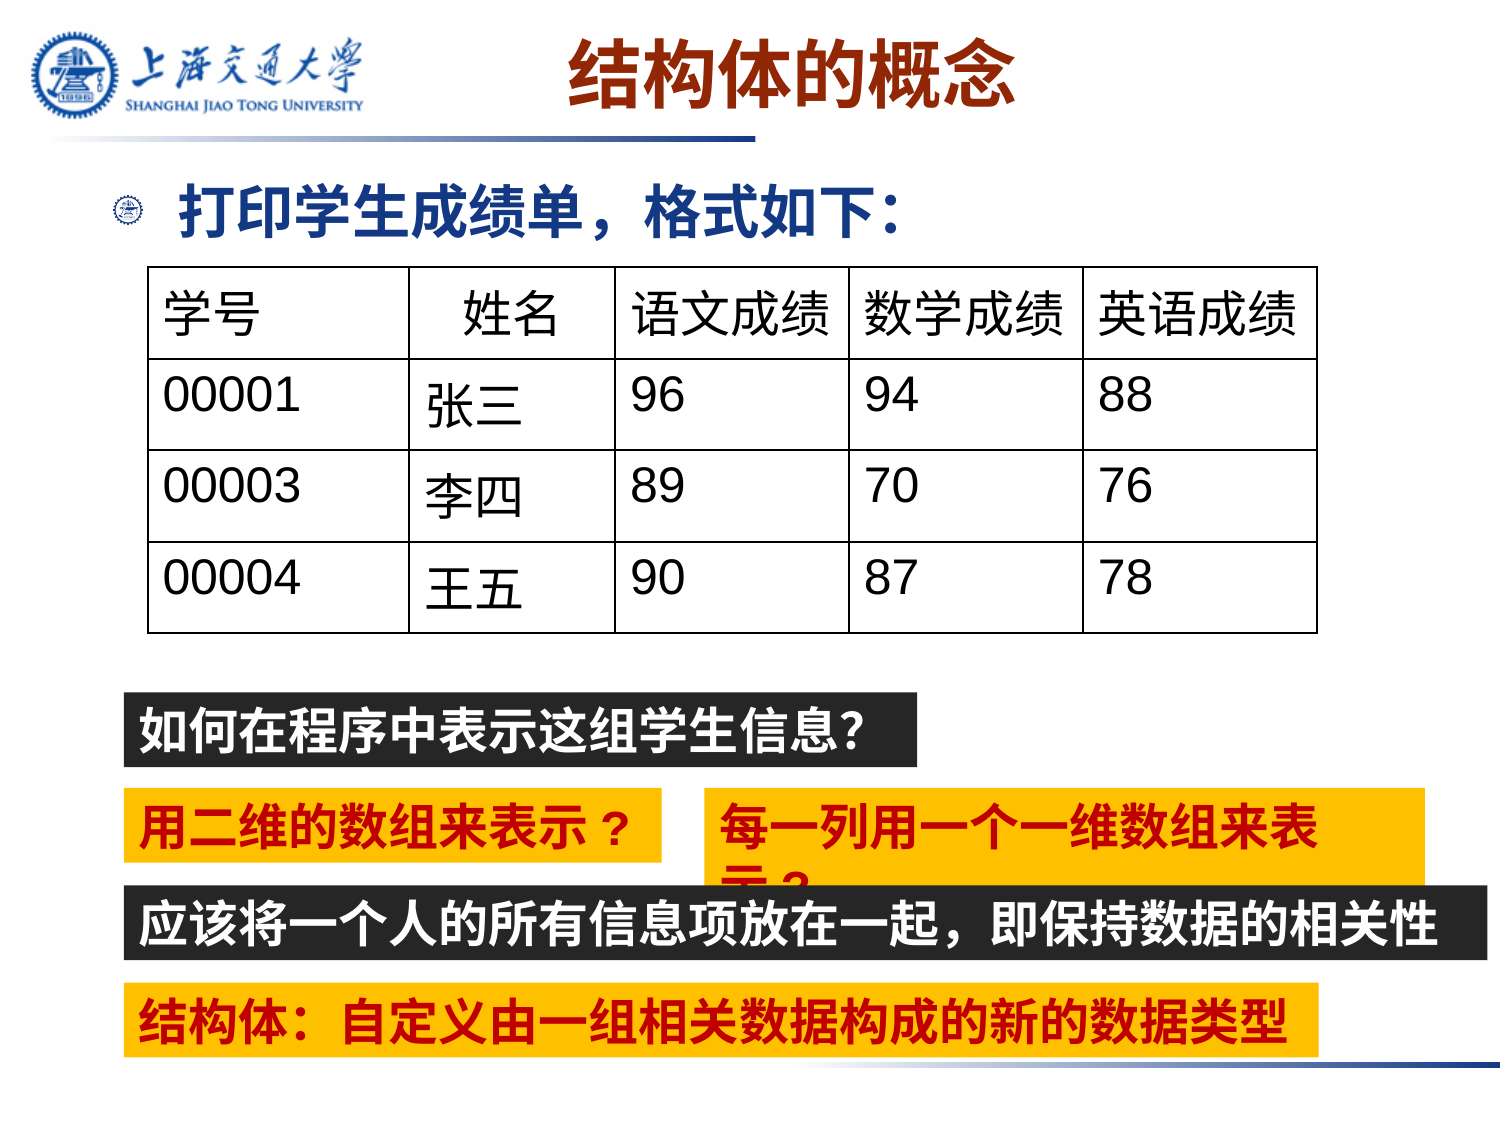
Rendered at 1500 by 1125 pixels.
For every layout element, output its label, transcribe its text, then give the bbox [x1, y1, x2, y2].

table_cell 90 [616, 543, 848, 632]
table_cell 96 [616, 360, 848, 449]
text_box 用二维的数组来表示? [123, 787, 662, 863]
table_cell 87 [850, 543, 1082, 632]
table_cell 70 [850, 451, 1082, 541]
table_header 学号 [149, 268, 408, 358]
list 打印学生成绩单，格式如下： [88, 160, 1439, 299]
table_cell 94 [850, 360, 1082, 449]
table_cell 78 [1084, 543, 1316, 632]
table_cell 00004 [149, 543, 408, 632]
text_box 如何在程序中表示这组学生信息？ [123, 692, 918, 768]
table_cell 王五 [410, 543, 614, 632]
text_box 结构体：自定义由一组相关数据构成的新的数据类型 [123, 982, 1319, 1058]
text_box 每一列用一个一维数组来表示? [704, 787, 1425, 885]
table_cell 00003 [149, 451, 408, 541]
table_header 姓名 [410, 268, 614, 358]
table_cell 89 [616, 451, 848, 541]
table_header 语文成绩 [616, 268, 848, 358]
title 结构体的概念 [117, 19, 1468, 138]
table_header 英语成绩 [1084, 268, 1316, 358]
picture [0, 0, 1500, 1125]
table_cell 张三 [410, 360, 614, 449]
table_cell 00001 [149, 360, 408, 449]
text_box 应该将一个人的所有信息项放在一起，即保持数据的相关性 [123, 885, 1488, 961]
table_cell 76 [1084, 451, 1316, 541]
table_header 数学成绩 [850, 268, 1082, 358]
table_cell 李四 [410, 451, 614, 541]
table_cell 88 [1084, 360, 1316, 449]
